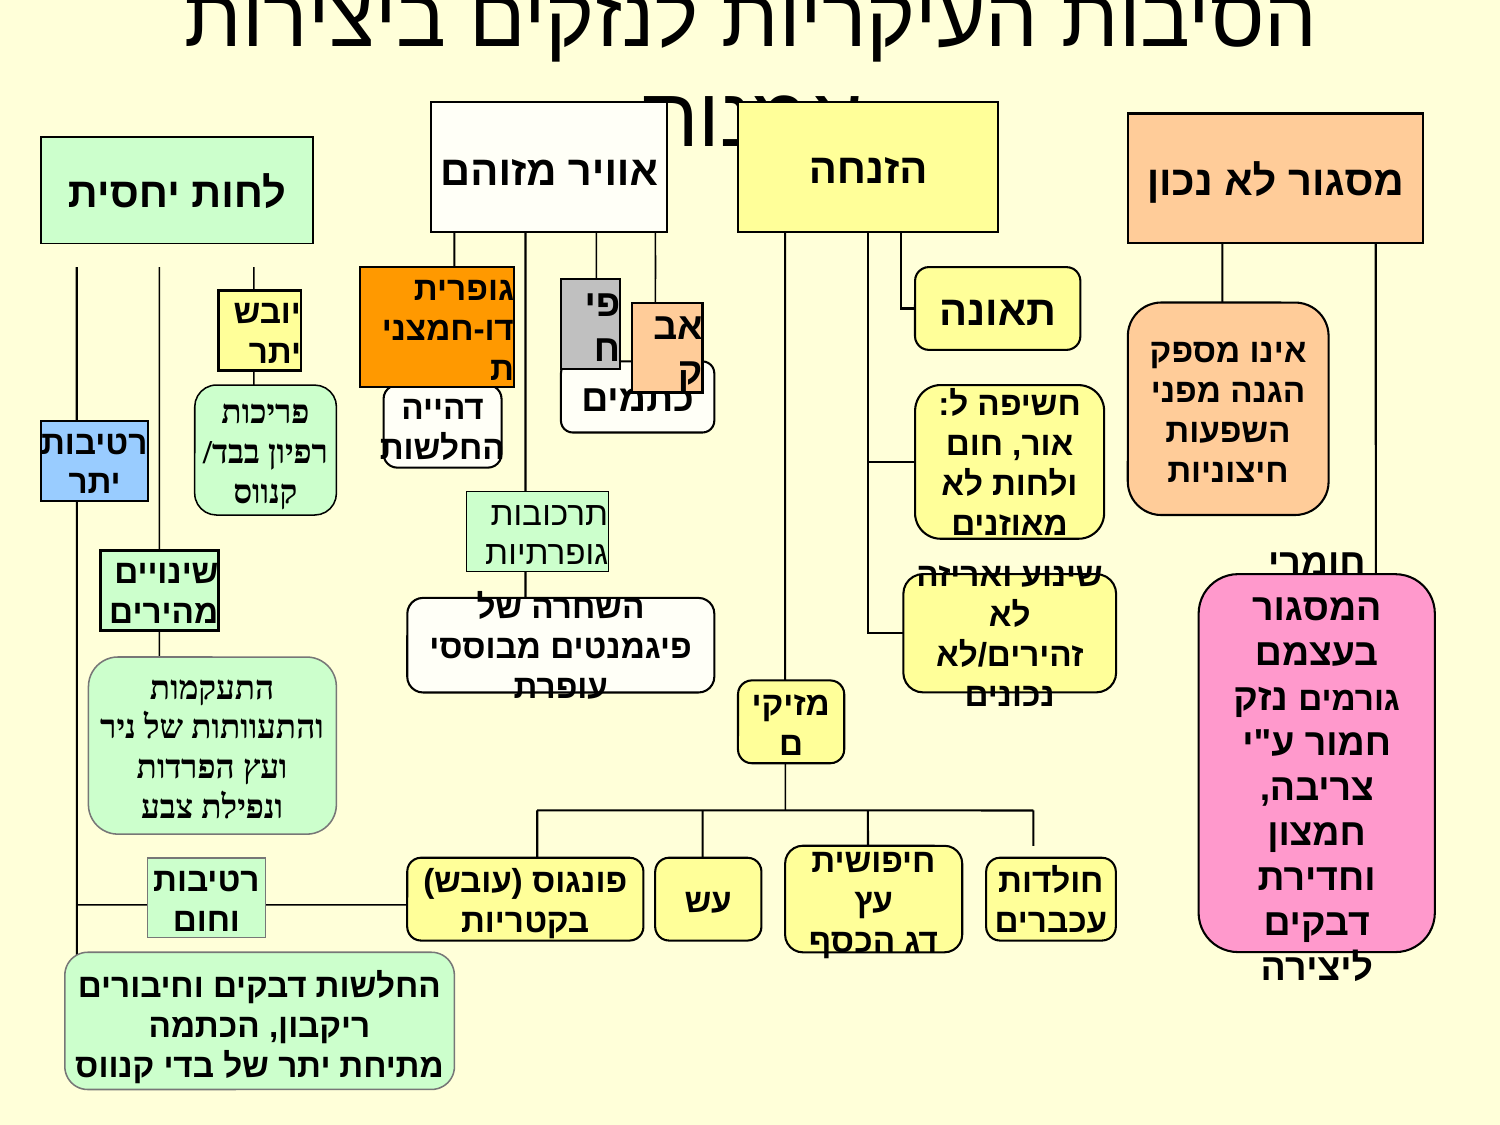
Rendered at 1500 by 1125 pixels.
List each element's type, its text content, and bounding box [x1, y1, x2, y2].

text_box רטיבות יתר [41, 420, 148, 501]
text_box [360, 101, 1435, 953]
title הסיבות העיקריות לנזקים ביצירות אמנות [76, 0, 1427, 126]
text_box שינויים מהירים [100, 550, 219, 631]
text_box יובש יתר [218, 290, 301, 371]
text_box פריכות רפיון בבד/ קנווס [194, 385, 337, 516]
text_box רטיבות וחום [147, 857, 266, 938]
text_box לחות יחסית [41, 137, 313, 244]
text_box התעקמות והתעוותות של ניר ועץ הפרדות ונפילת צבע [88, 656, 337, 835]
text_box החלשות דבקים וחיבורים ריקבון, הכתמה מתיחת יתר של בדי קנווס [64, 952, 455, 1090]
